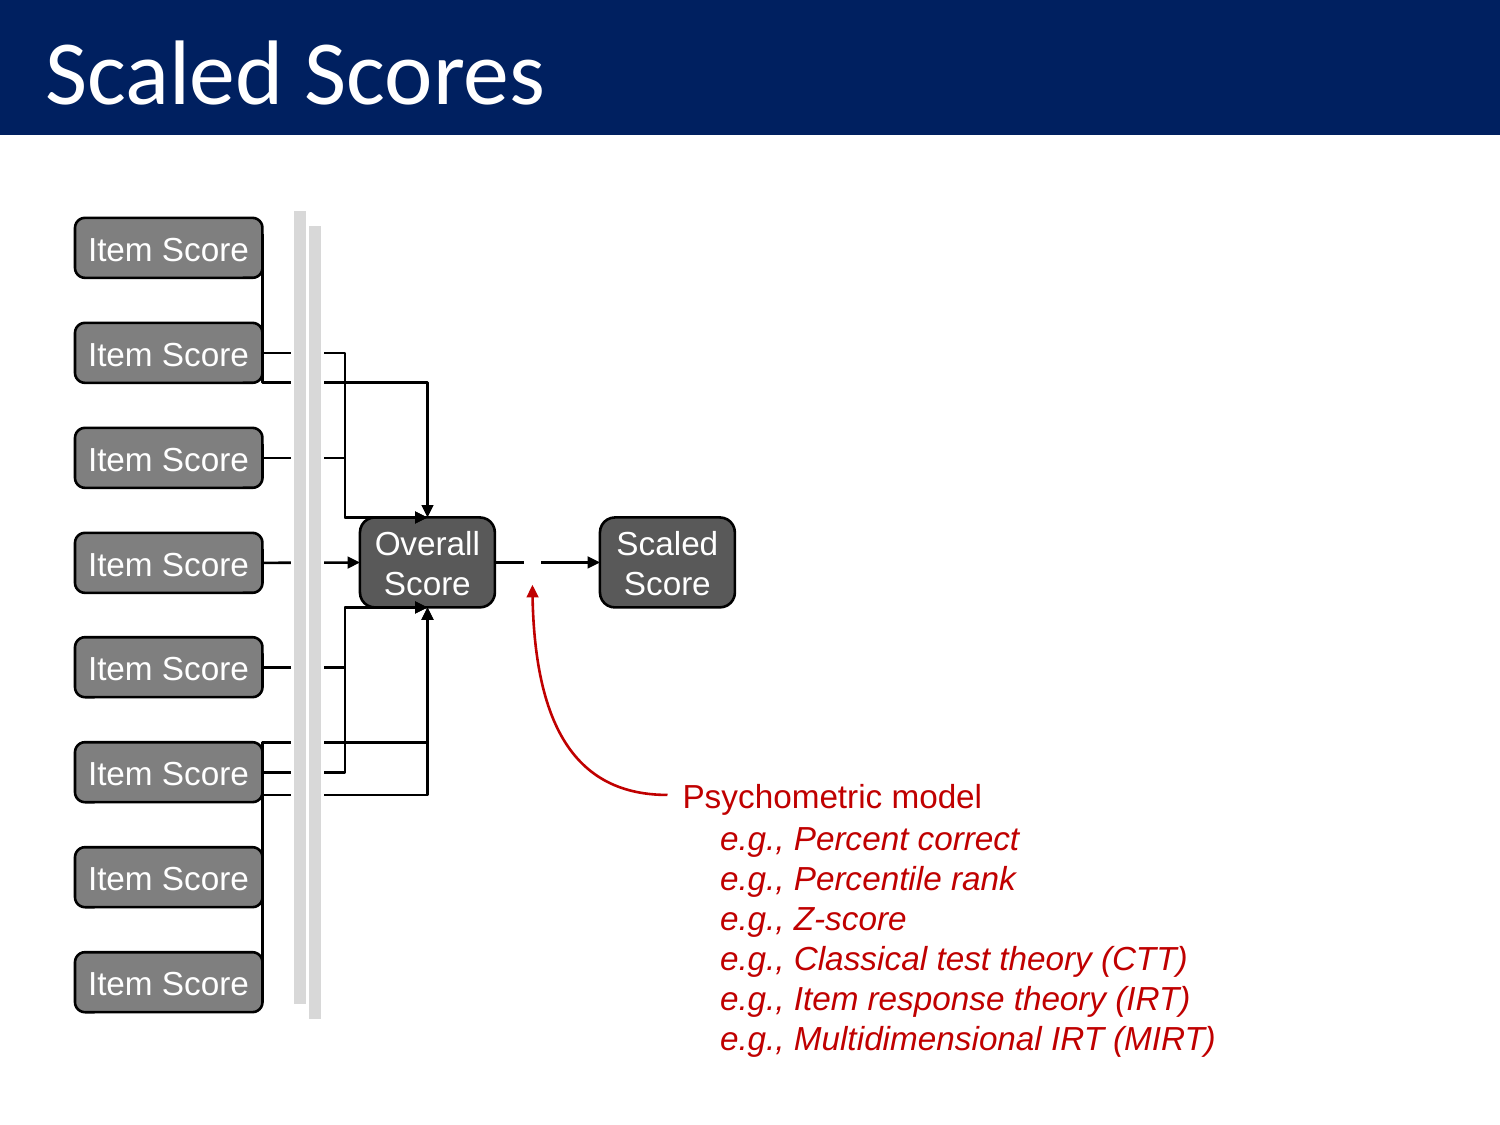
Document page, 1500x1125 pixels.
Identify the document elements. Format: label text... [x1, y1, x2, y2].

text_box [74, 209, 1027, 1021]
text_box Scaled Scores [0, 0, 1500, 135]
text_box e.g., Percent correct e.g., Percentile rank e.g., Z-score e.g., Classical test theory (CTT) e.g., Item response theory (IRT) e.g., Multidimensional IRT (MIRT) [704, 809, 1258, 1065]
